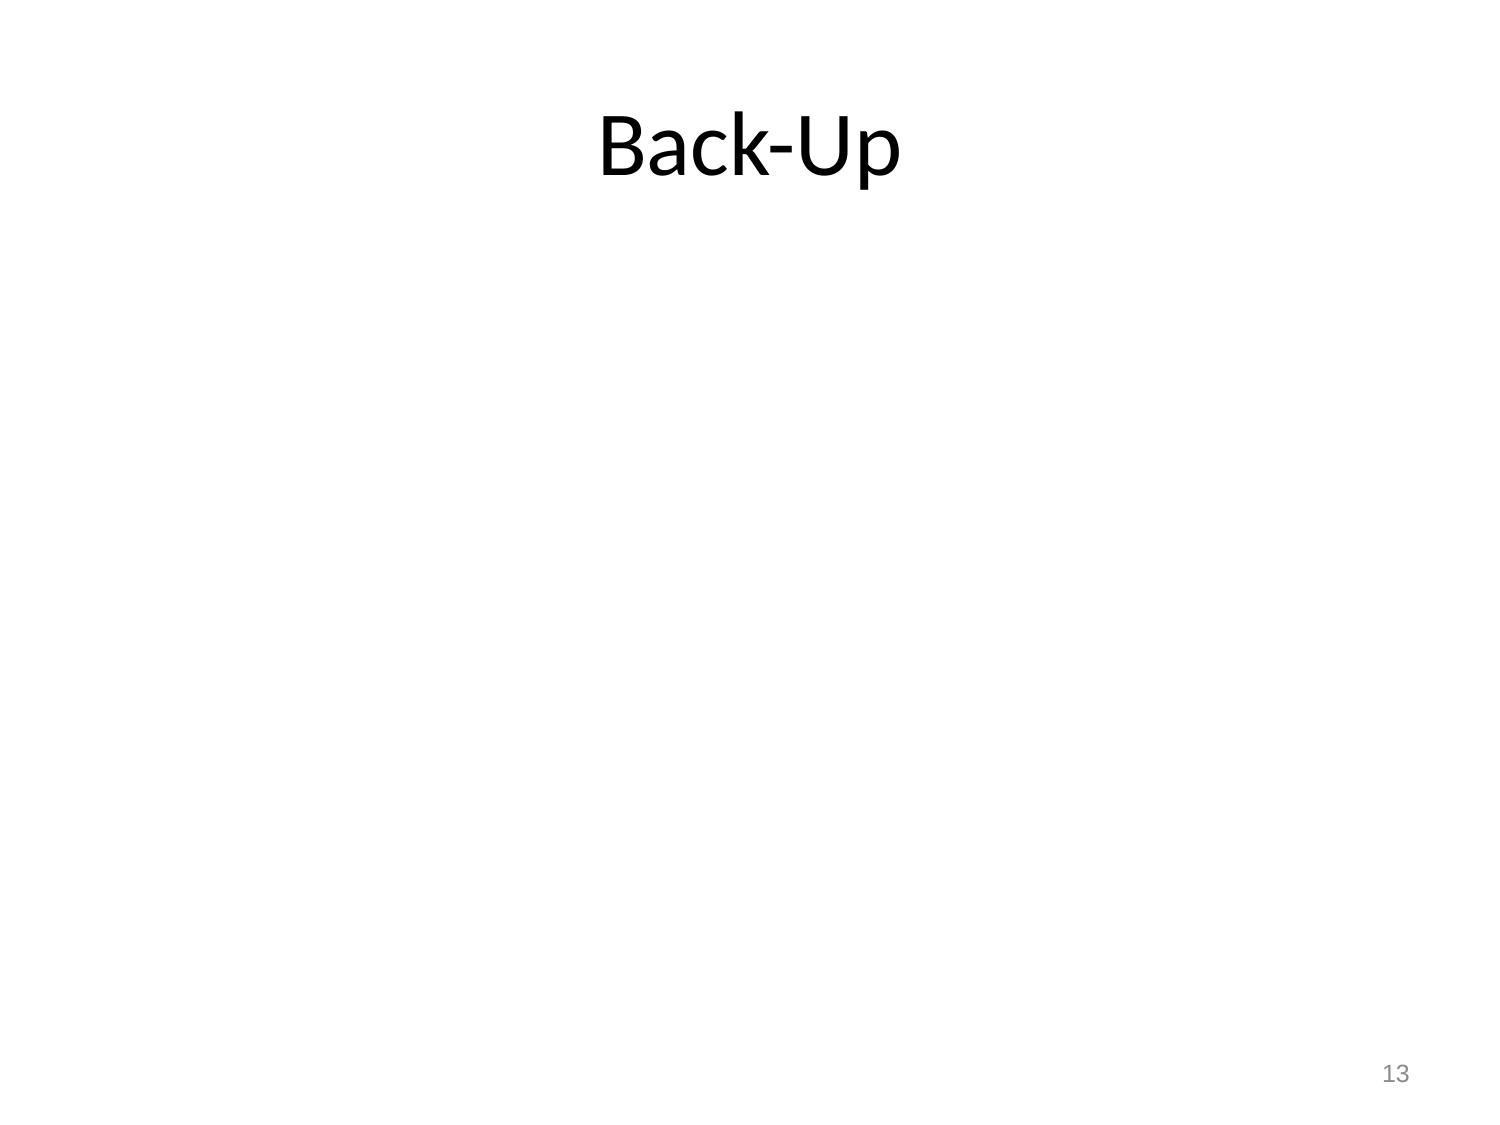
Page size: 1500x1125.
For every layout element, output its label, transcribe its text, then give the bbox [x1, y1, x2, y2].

slide_number 13 [1074, 1042, 1425, 1103]
title Back-Up [74, 44, 1426, 233]
